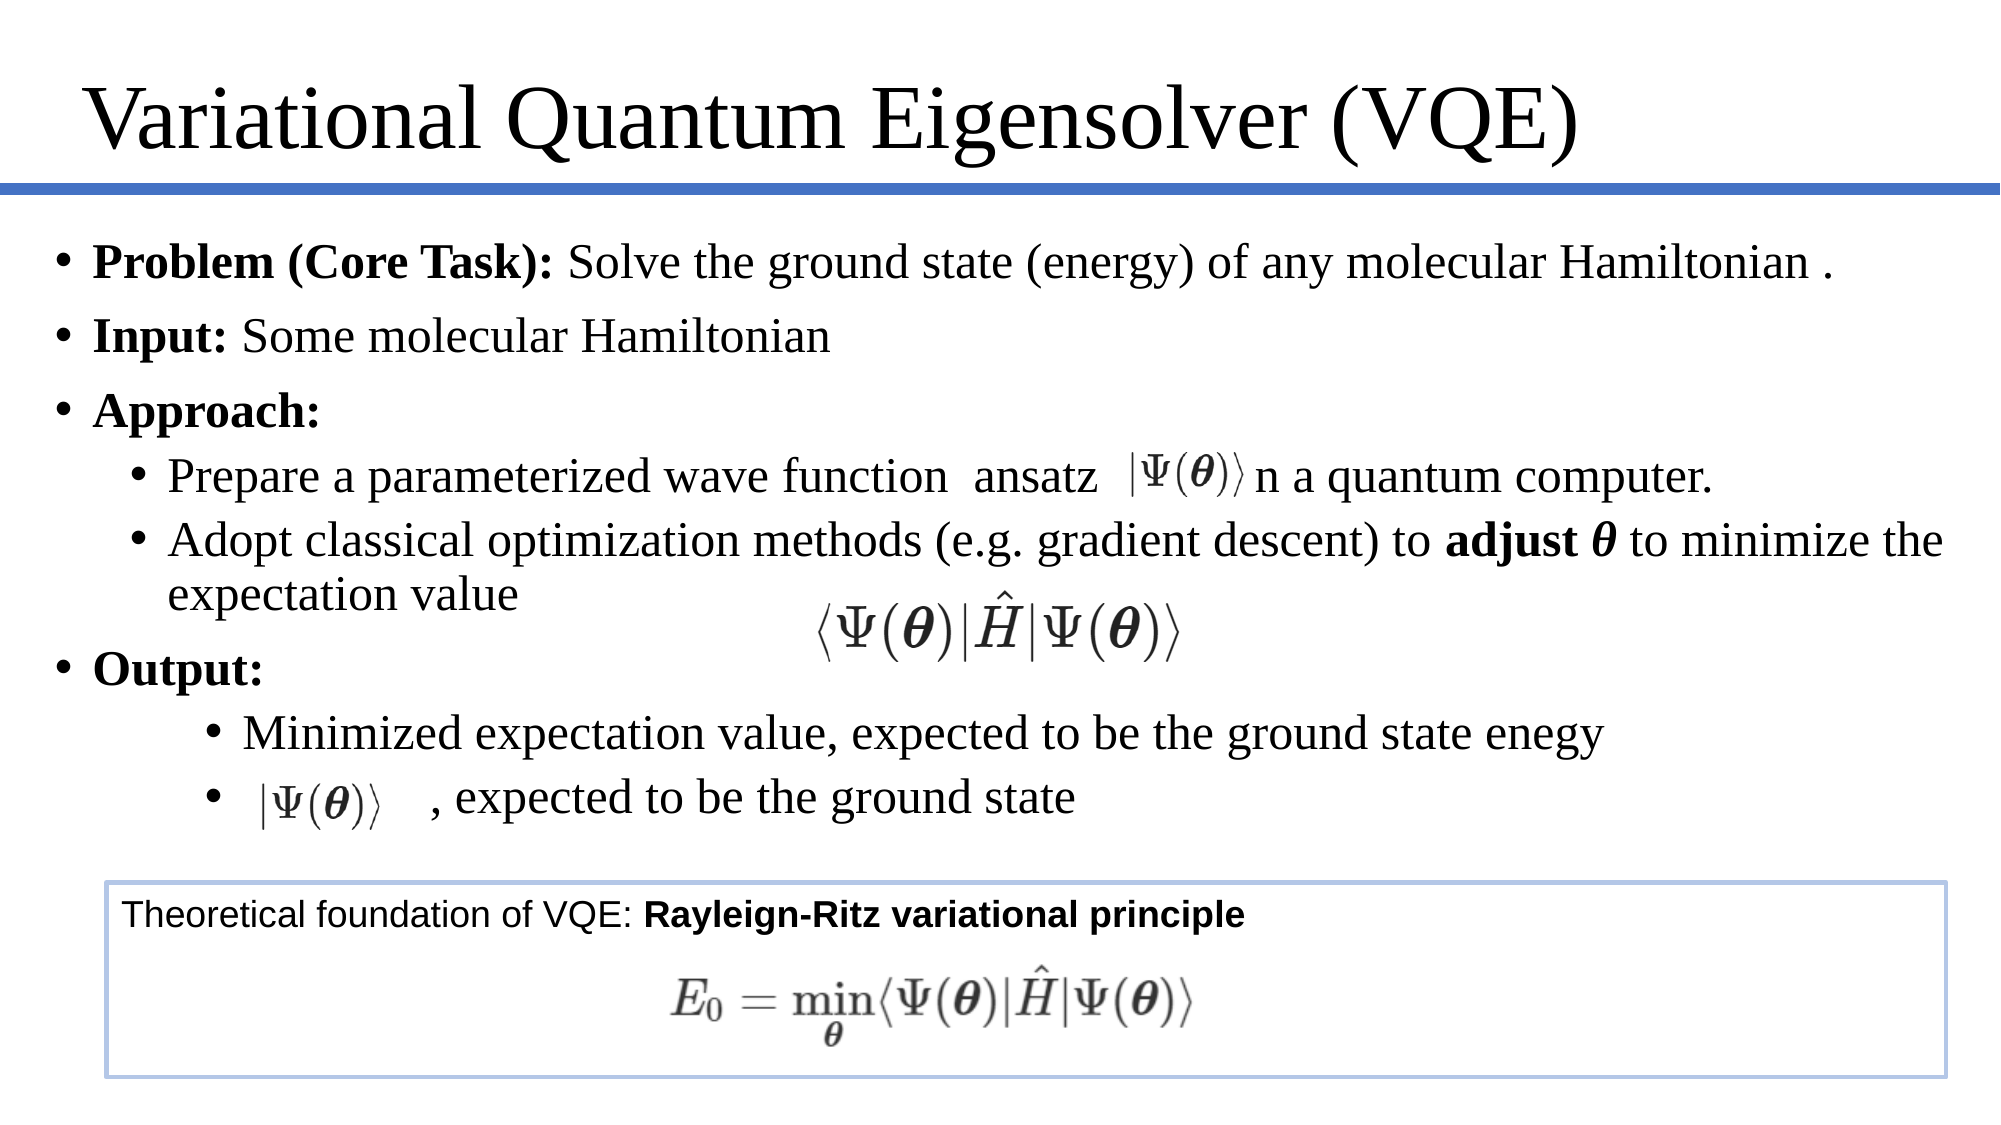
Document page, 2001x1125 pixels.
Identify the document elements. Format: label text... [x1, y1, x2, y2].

picture [659, 949, 1198, 1050]
text_box Theoretical foundation of VQE: Rayleign-Ritz variational principle [106, 882, 1946, 1078]
picture [801, 582, 1187, 680]
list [1118, 436, 1255, 507]
title Variational Quantum Eigensolver (VQE) [66, 45, 1791, 193]
picture [248, 767, 392, 840]
